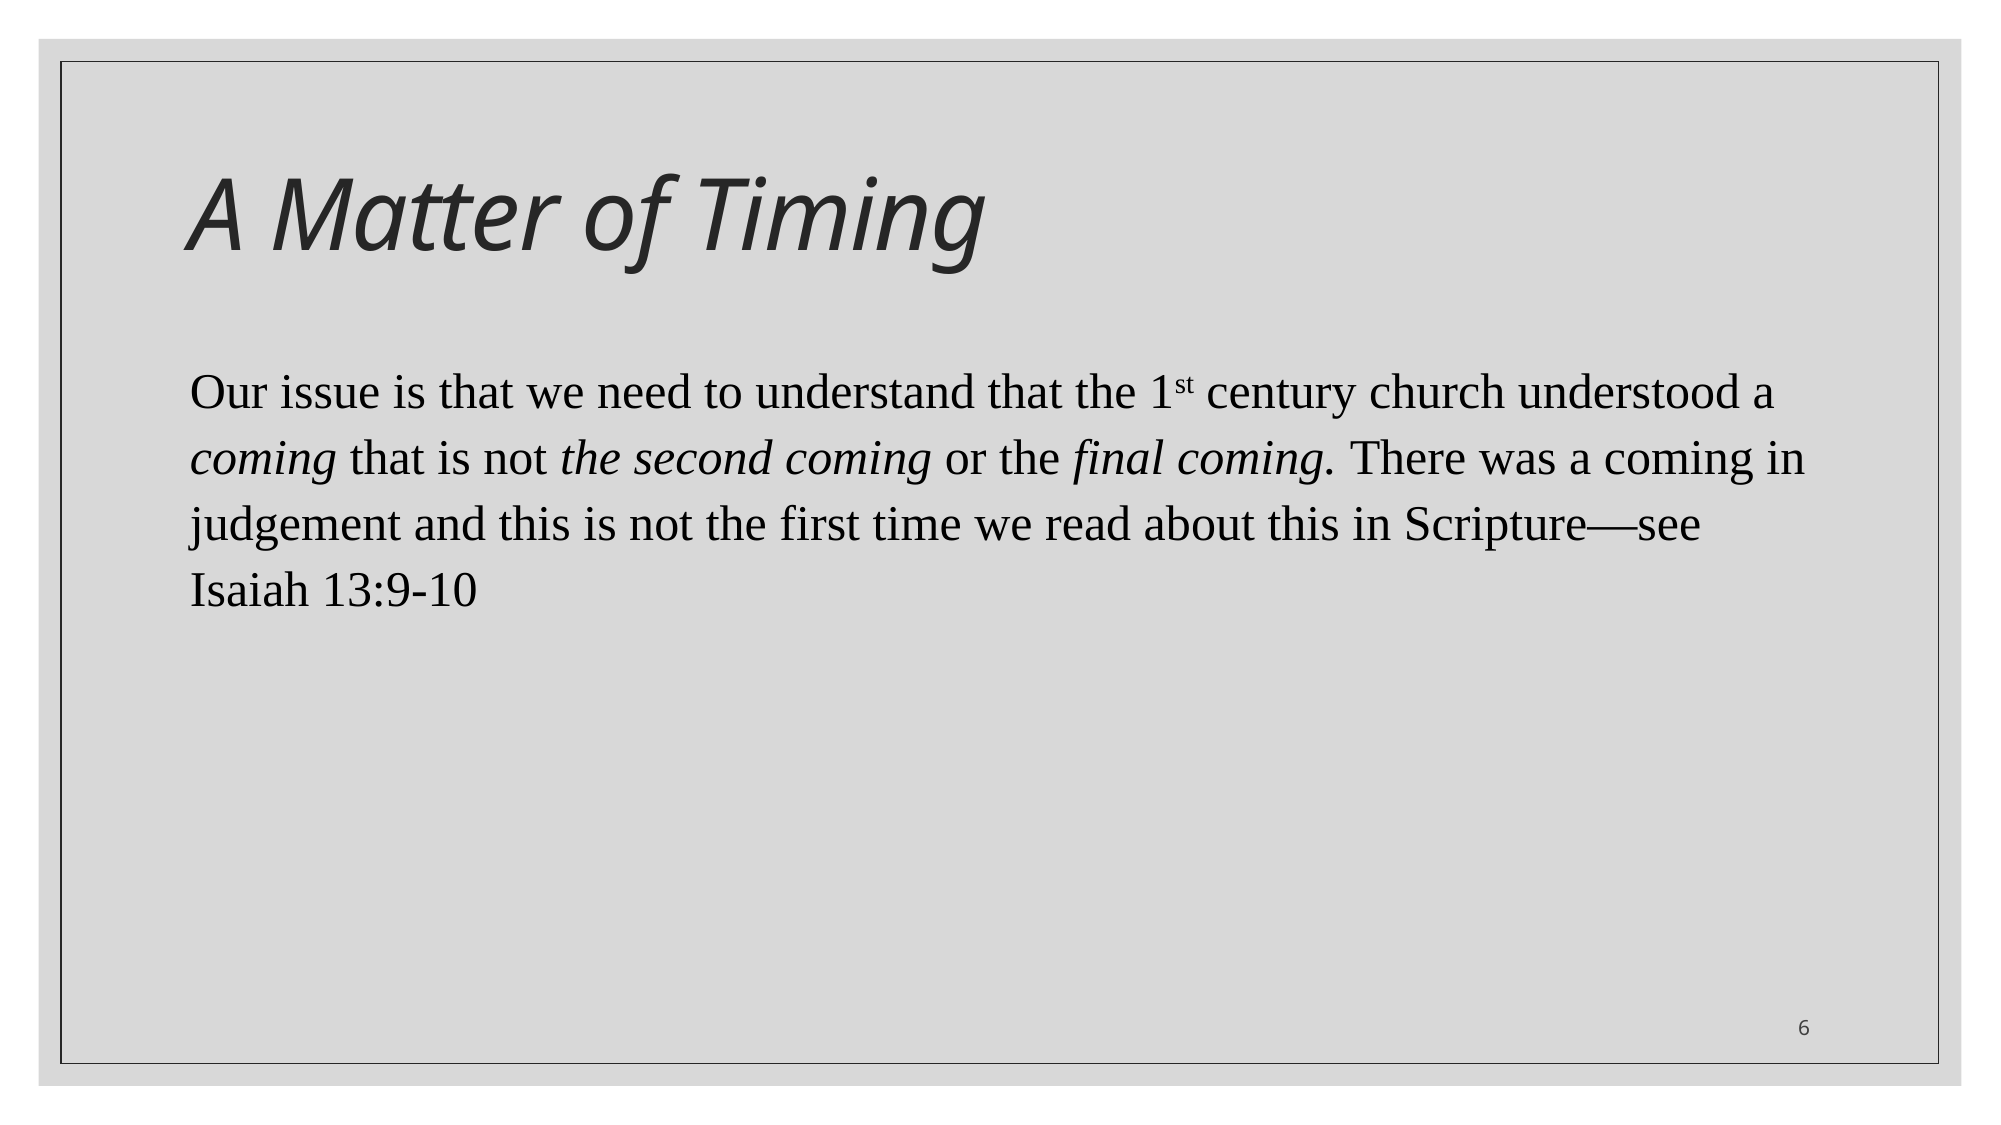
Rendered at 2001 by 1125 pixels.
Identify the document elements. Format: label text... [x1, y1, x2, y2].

title A Matter of Timing [174, 105, 1825, 331]
list Our issue is that we need to understand that the 1st century church understood a coming that is not the second coming or the final coming. There was a coming in judgement and this is not the first time we read about this in Scripture—see Isaiah 13:9-10 [174, 345, 1825, 977]
slide_number 6 [1687, 990, 1825, 1050]
